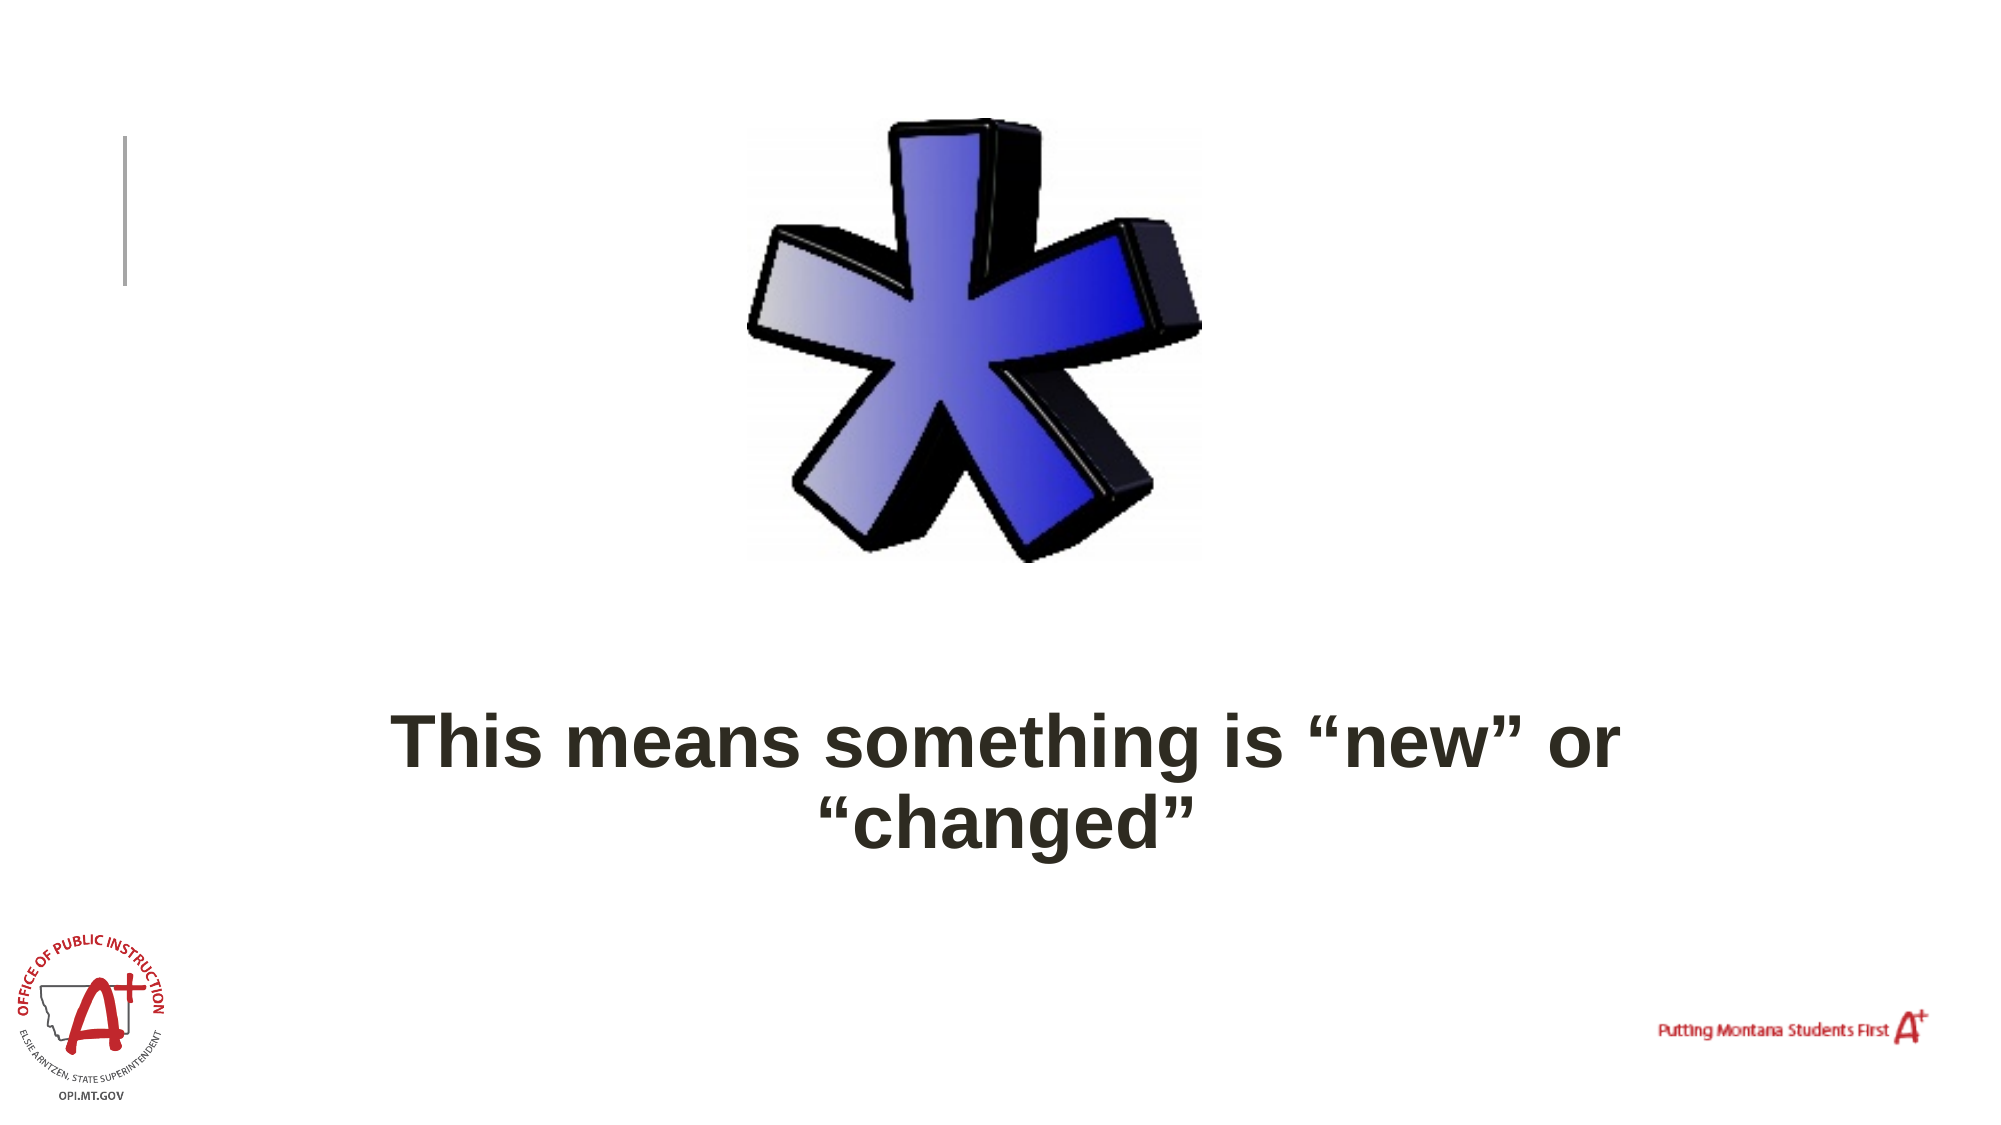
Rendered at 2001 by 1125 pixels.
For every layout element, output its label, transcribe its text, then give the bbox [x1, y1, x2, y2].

picture [1654, 999, 1938, 1054]
list This means something is “new” or “changed” [209, 375, 1805, 1035]
picture [747, 118, 1202, 563]
picture [0, 931, 176, 1107]
